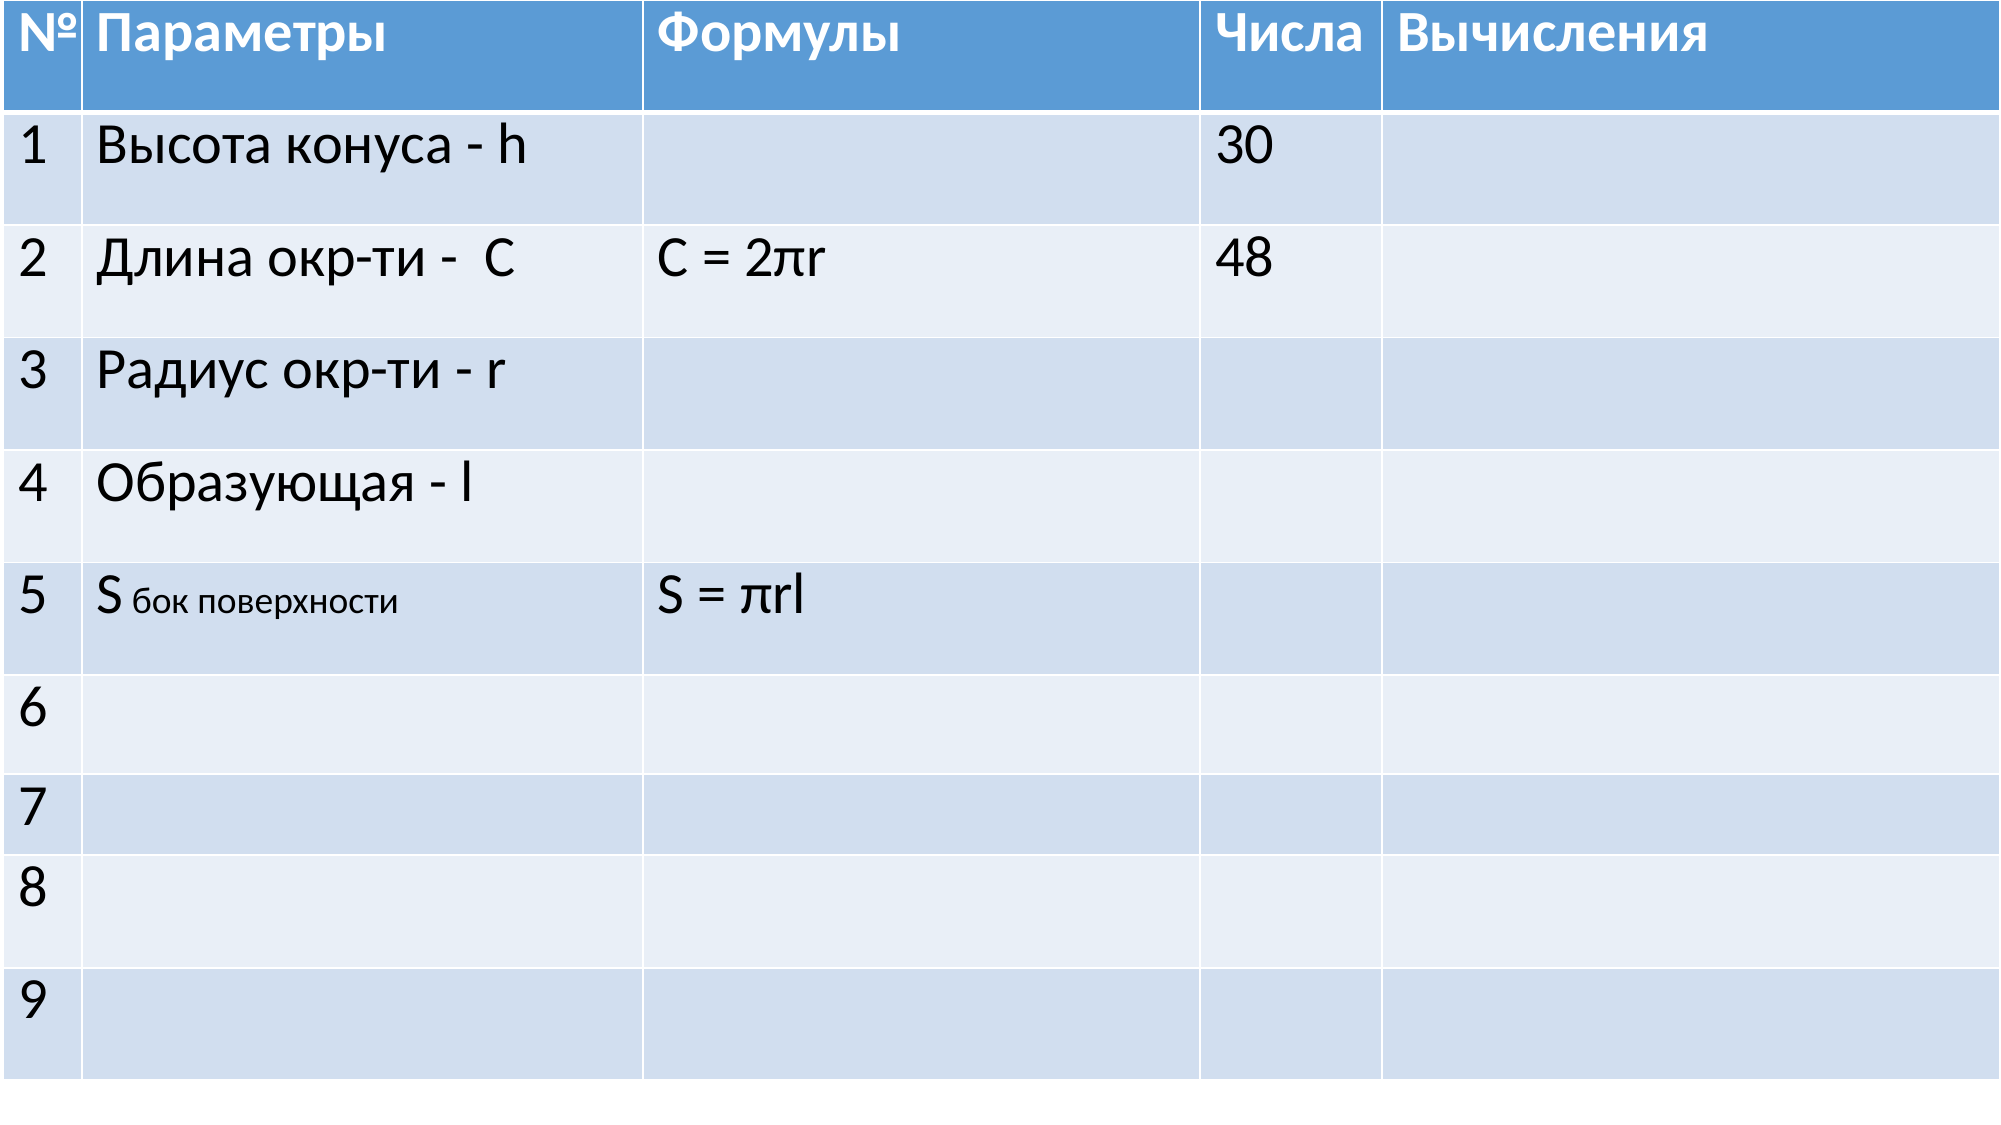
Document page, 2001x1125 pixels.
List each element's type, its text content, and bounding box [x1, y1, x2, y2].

table_header Формулы [644, 1, 1199, 110]
table_cell [1201, 451, 1381, 562]
table_cell [1383, 115, 1999, 224]
table_cell [1383, 856, 1999, 967]
table_cell [1383, 563, 1999, 674]
table_cell S = πrl [644, 563, 1199, 674]
table_cell [83, 676, 642, 773]
table_cell [1383, 775, 1999, 854]
table_cell [1201, 969, 1381, 1079]
table_cell 3 [4, 338, 81, 449]
table_cell Длина окр-ти - С [83, 226, 642, 337]
table_cell 8 [4, 856, 81, 967]
table_cell [644, 856, 1199, 967]
table_cell 4 [4, 451, 81, 562]
table_cell 5 [4, 563, 81, 674]
table_cell [83, 856, 642, 967]
table_cell [1201, 563, 1381, 674]
table_cell S бок поверхности [83, 563, 642, 674]
table_cell 7 [4, 775, 81, 854]
table_cell Радиус окр-ти - r [83, 338, 642, 449]
table_header Вычисления [1383, 1, 1999, 110]
table_cell [1201, 856, 1381, 967]
table_header Числа [1201, 1, 1381, 110]
table_cell [1201, 676, 1381, 773]
table_cell [1383, 338, 1999, 449]
table_cell Образующая - l [83, 451, 642, 562]
table_cell 30 [1201, 115, 1381, 224]
table_cell [1383, 676, 1999, 773]
table_cell [644, 115, 1199, 224]
table_cell [1383, 451, 1999, 562]
table_cell [1201, 338, 1381, 449]
table_cell [644, 676, 1199, 773]
table_cell [83, 969, 642, 1079]
table_cell 9 [4, 969, 81, 1079]
table_cell [1201, 775, 1381, 854]
table_cell [644, 969, 1199, 1079]
table_header № [4, 1, 81, 110]
table_cell [644, 775, 1199, 854]
table_cell 6 [4, 676, 81, 773]
table_cell [1383, 969, 1999, 1079]
table_cell [644, 451, 1199, 562]
table_header Параметры [83, 1, 642, 110]
table_cell 48 [1201, 226, 1381, 337]
table_cell [644, 338, 1199, 449]
table_cell [1383, 226, 1999, 337]
table_cell Высота конуса - h [83, 115, 642, 224]
table_cell [83, 775, 642, 854]
table_cell С = 2πr [644, 226, 1199, 337]
table_cell 1 [4, 115, 81, 224]
table_cell 2 [4, 226, 81, 337]
